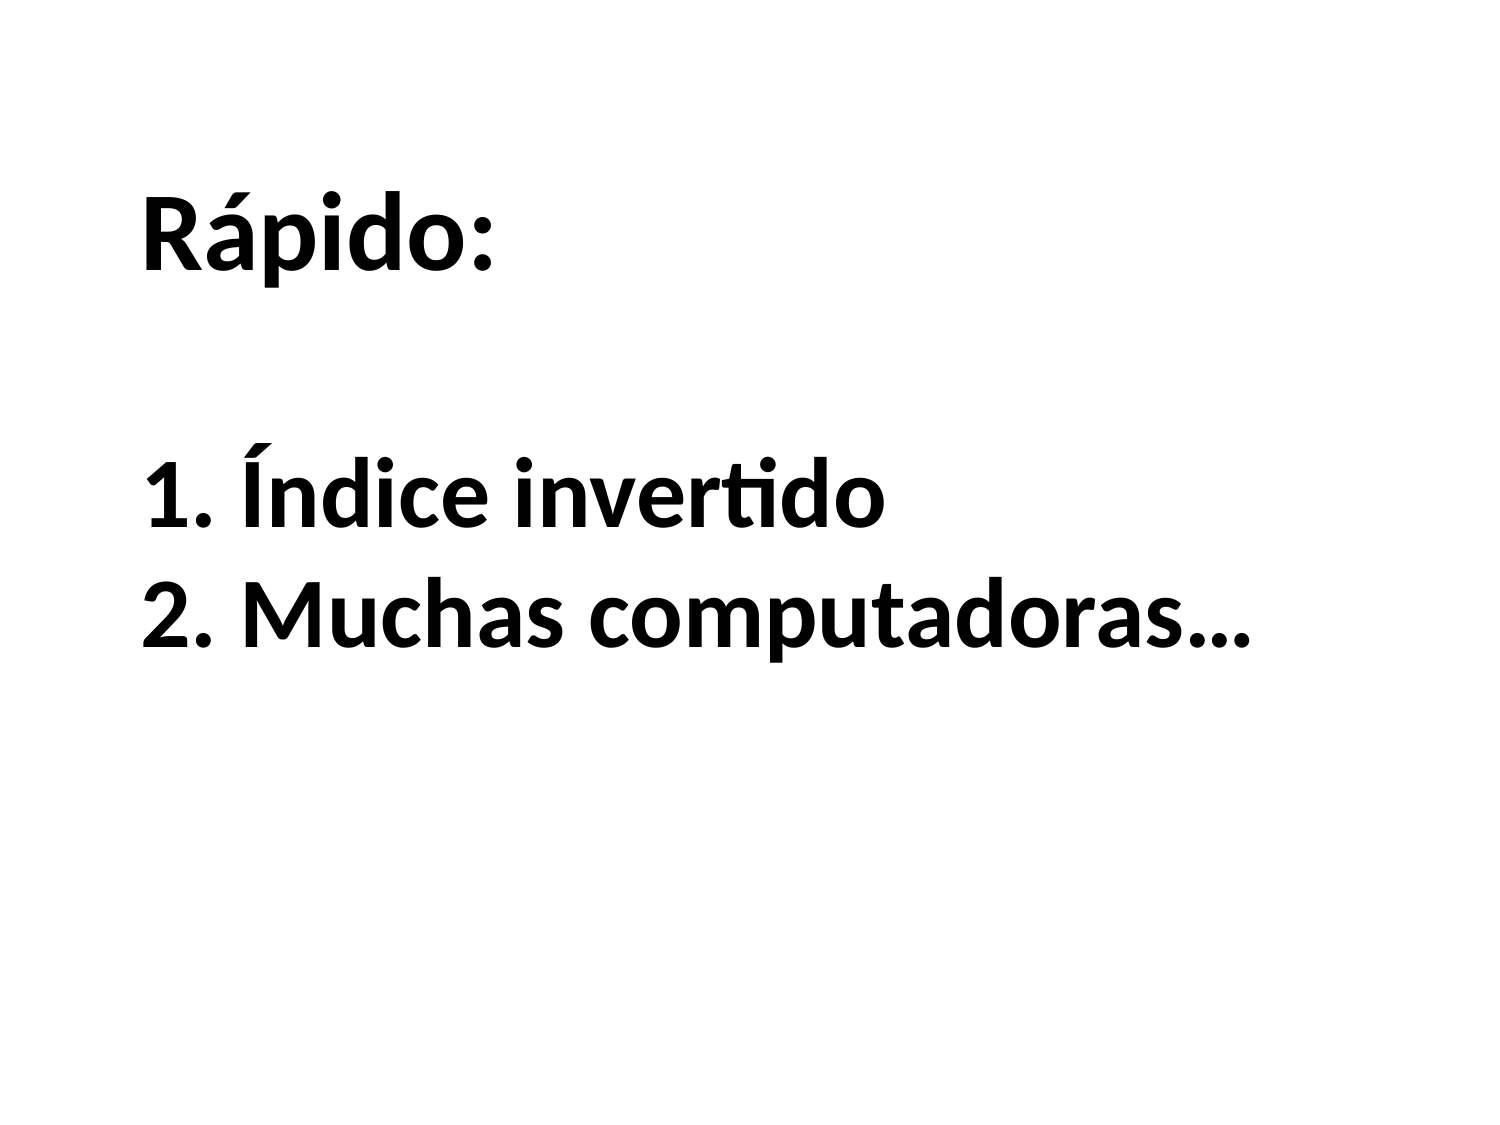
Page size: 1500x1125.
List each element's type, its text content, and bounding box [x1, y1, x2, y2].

title Rápido: 1. Índice invertido 2. Muchas computadoras… [125, 149, 1400, 950]
